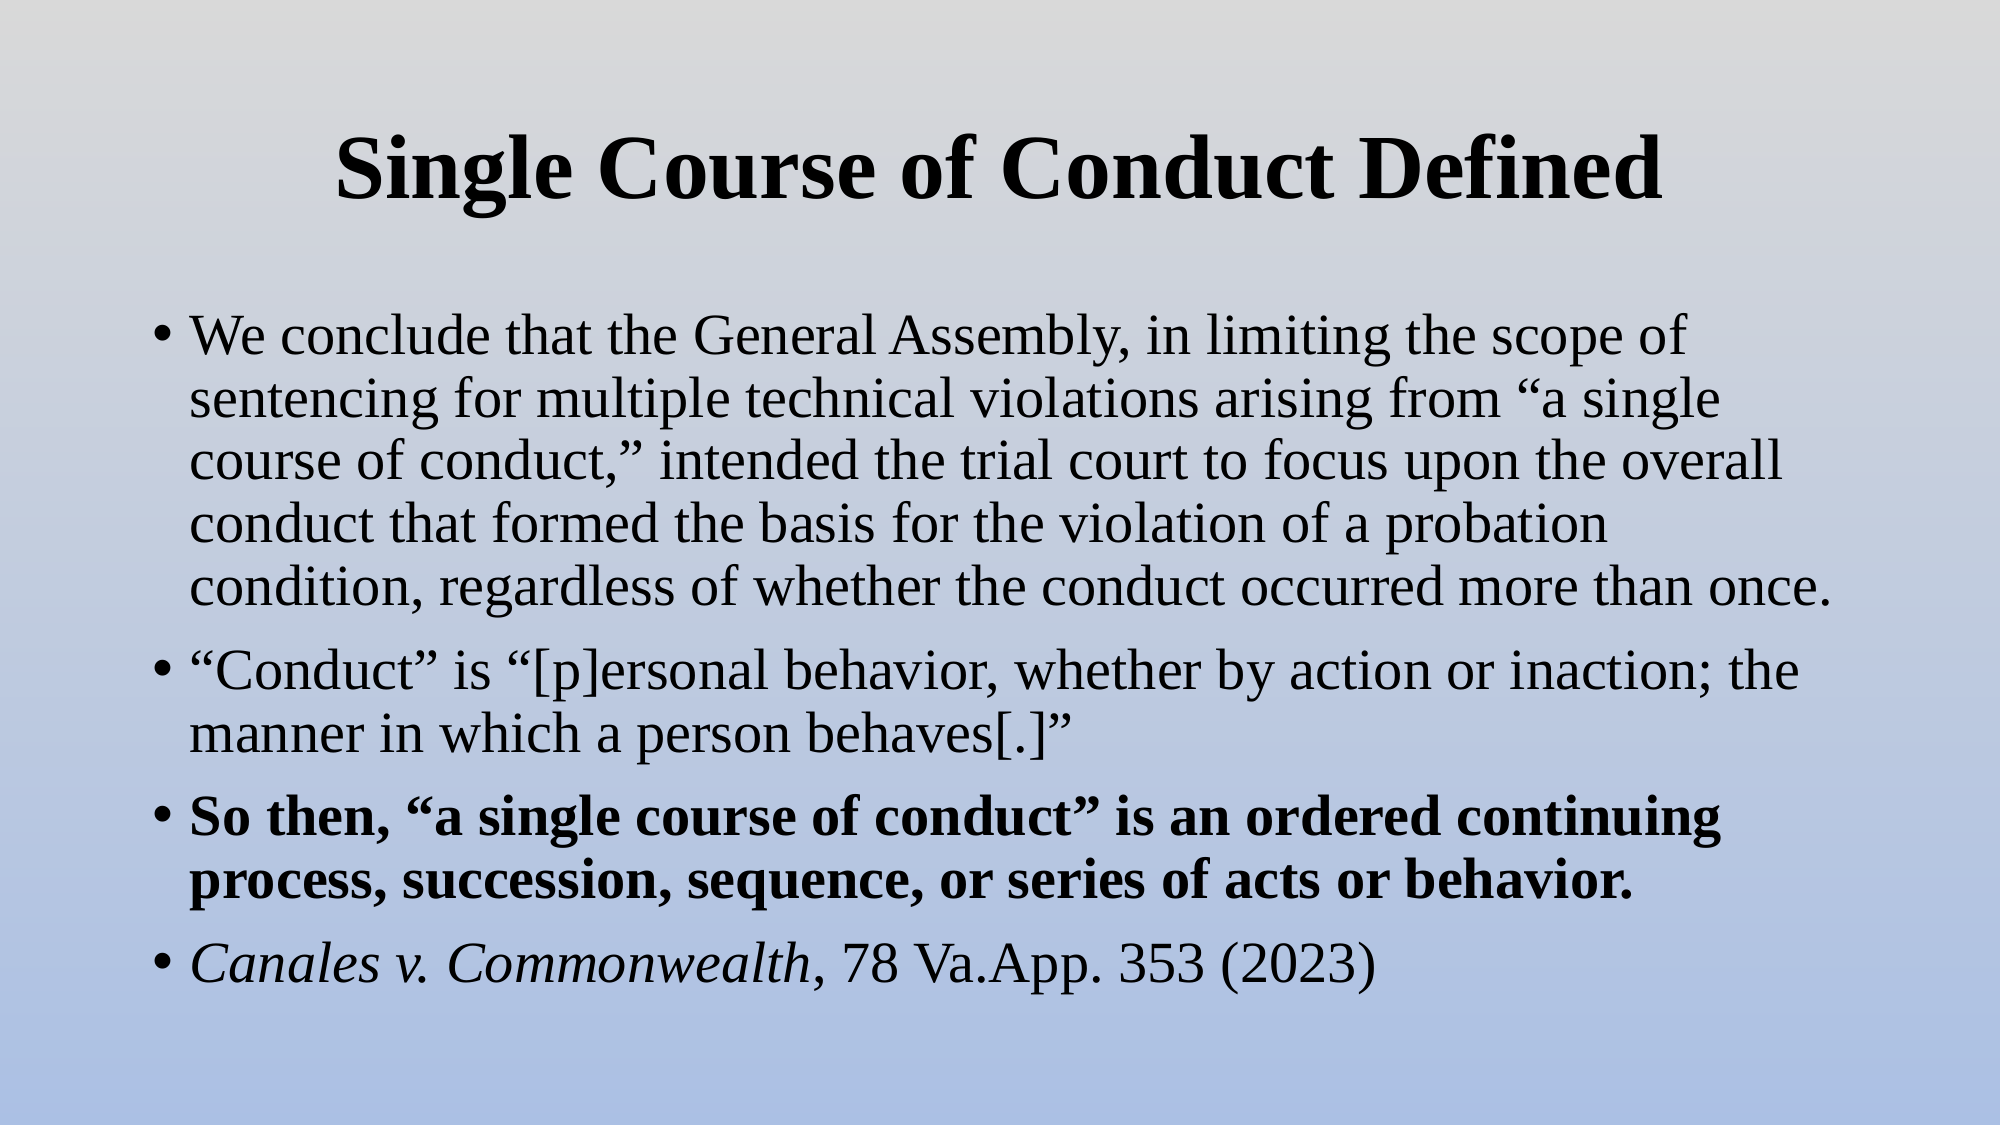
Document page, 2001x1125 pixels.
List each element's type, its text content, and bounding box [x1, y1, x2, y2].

list We conclude that the General Assembly, in limiting the scope of sentencing for multiple technical violations arising from “a single course of conduct,” intended the trial court to focus upon the overall conduct that formed the basis for the violation of a probation condition, regardless of whether the conduct occurred more than once. “Conduct” is “[p]ersonal behavior, whether by action or inaction; the manner in which a person behaves[.]” So then, “a single course of conduct” is an ordered continuing process, succession, sequence, or series of acts or behavior. Canales v. Commonwealth, 78 Va.App. 353 (2023) [137, 296, 1863, 1011]
title Single Course of Conduct Defined [137, 59, 1863, 278]
